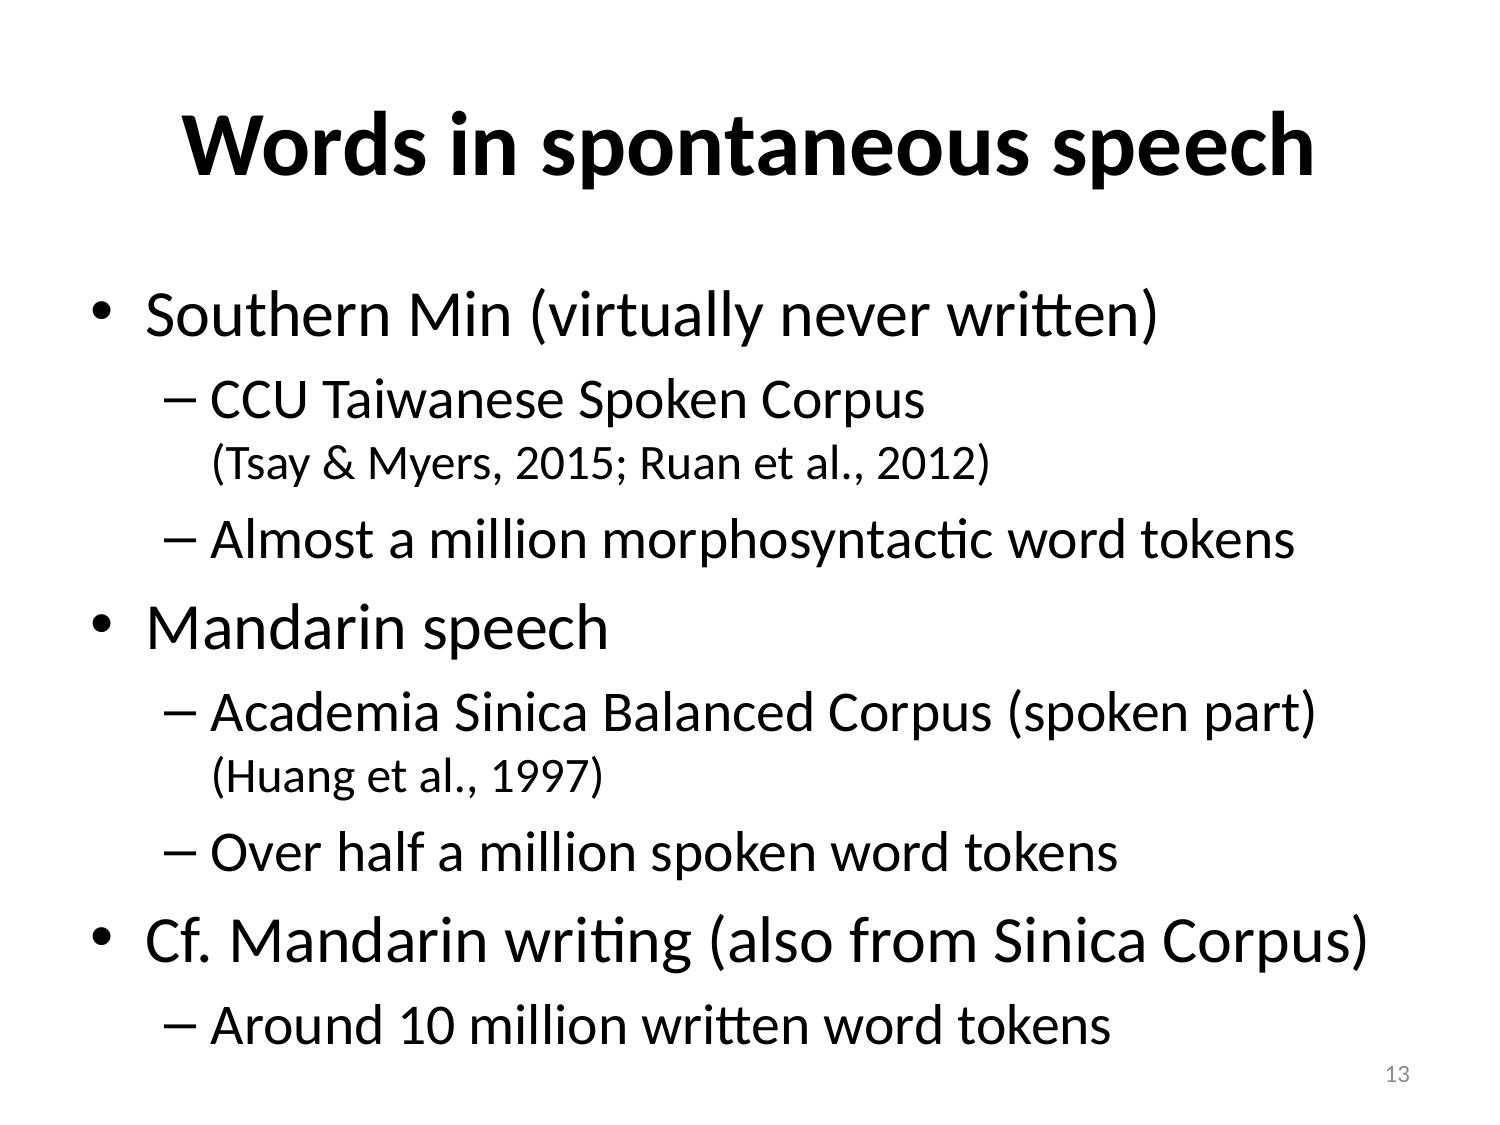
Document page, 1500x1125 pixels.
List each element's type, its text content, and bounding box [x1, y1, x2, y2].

list Southern Min (virtually never written) CCU Taiwanese Spoken Corpus (Tsay & Myers, 2015; Ruan et al., 2012) Almost a million morphosyntactic word tokens Mandarin speech Academia Sinica Balanced Corpus (spoken part) (Huang et al., 1997) Over half a million spoken word tokens Cf. Mandarin writing (also from Sinica Corpus) Around 10 million written word tokens [75, 262, 1425, 1067]
title Words in spontaneous speech [75, 45, 1425, 233]
slide_number 13 [1074, 1042, 1425, 1103]
